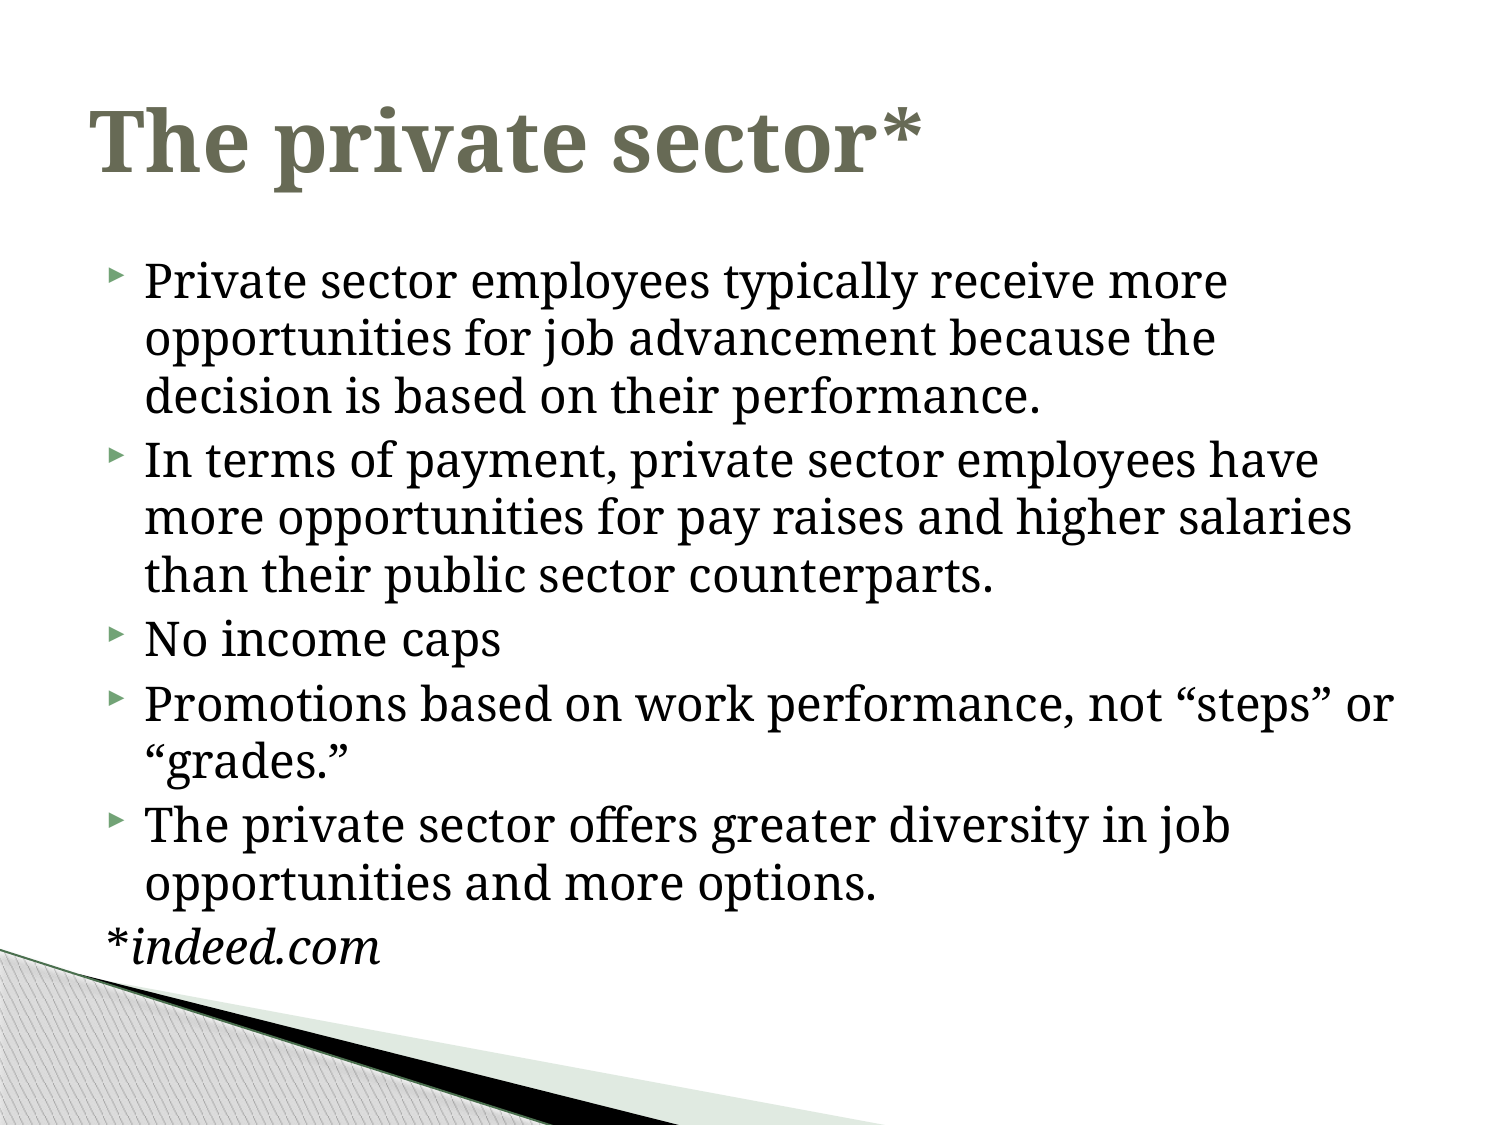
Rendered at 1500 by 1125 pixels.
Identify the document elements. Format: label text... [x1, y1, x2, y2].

title The private sector* [75, 45, 1425, 233]
list Private sector employees typically receive more opportunities for job advancement because the decision is based on their performance. In terms of payment, private sector employees have more opportunities for pay raises and higher salaries than their public sector counterparts. No income caps Promotions based on work performance, not “steps” or “grades.” The private sector offers greater diversity in job opportunities and more options. *indeed.com [75, 243, 1425, 986]
